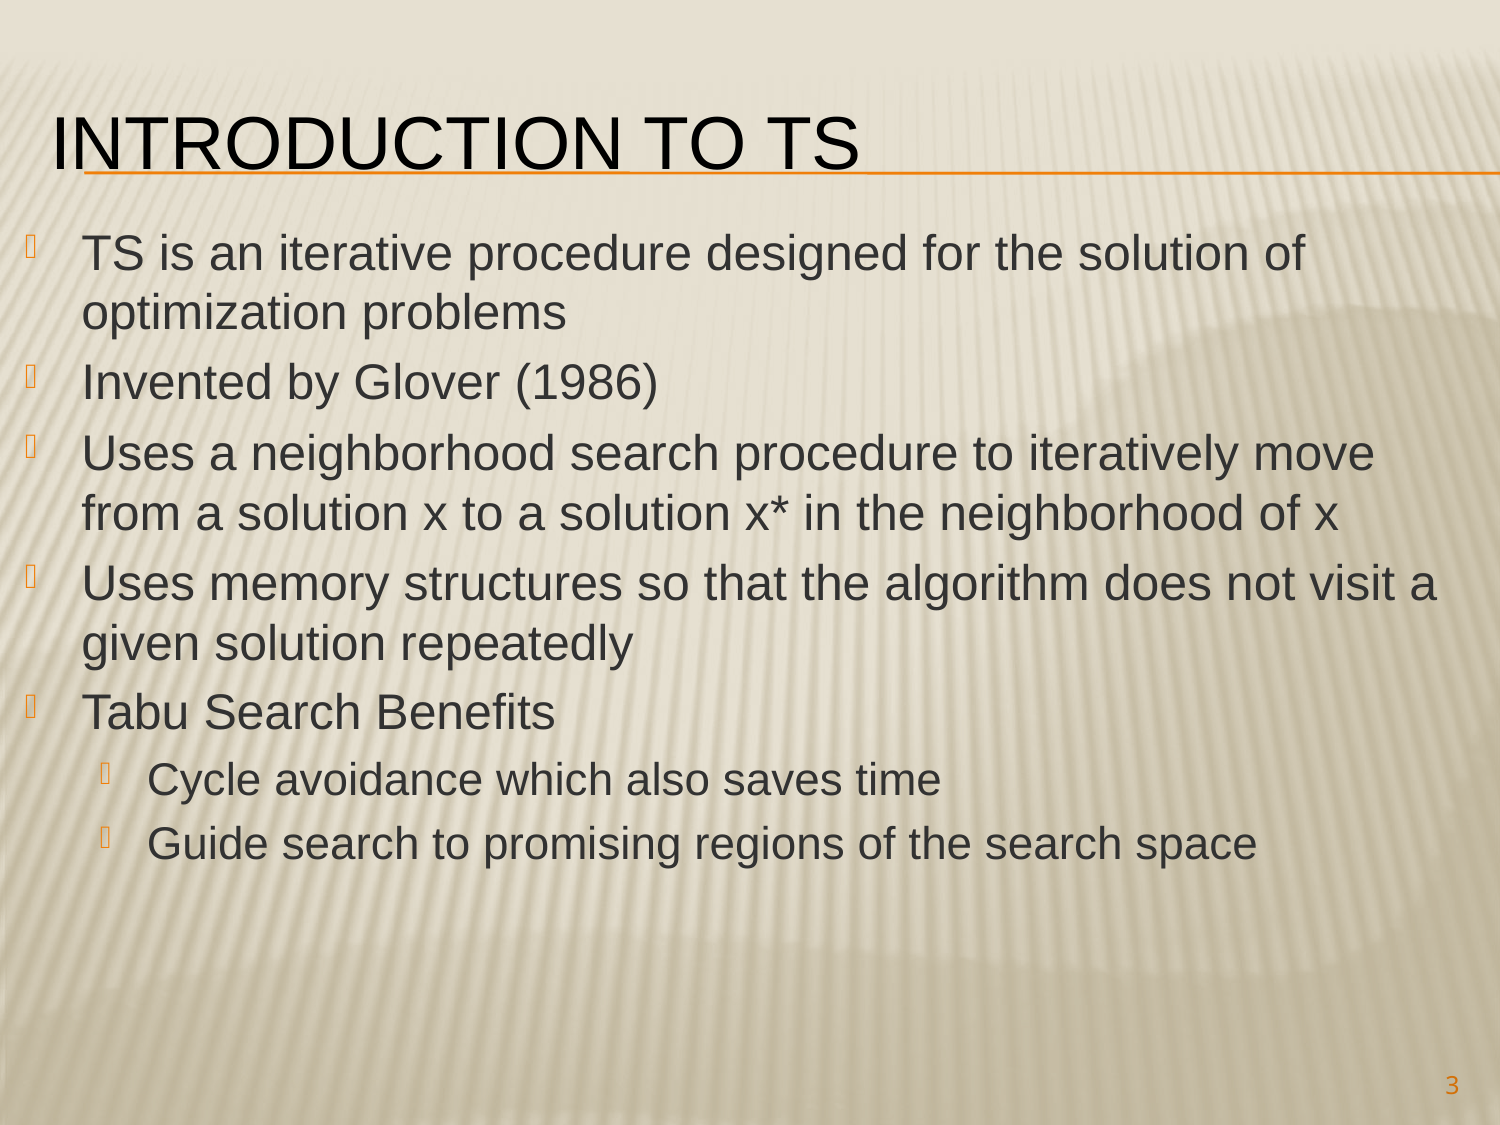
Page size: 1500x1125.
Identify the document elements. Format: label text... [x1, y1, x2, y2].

title Introduction TO TS [50, 75, 1475, 213]
list TS is an iterative procedure designed for the solution of optimization problems Invented by Glover (1986) Uses a neighborhood search procedure to iteratively move from a solution x to a solution x* in the neighborhood of x Uses memory structures so that the algorithm does not visit a given solution repeatedly Tabu Search Benefits Cycle avoidance which also saves time Guide search to promising regions of the search space [24, 220, 1475, 963]
slide_number 3 [1350, 1061, 1475, 1103]
